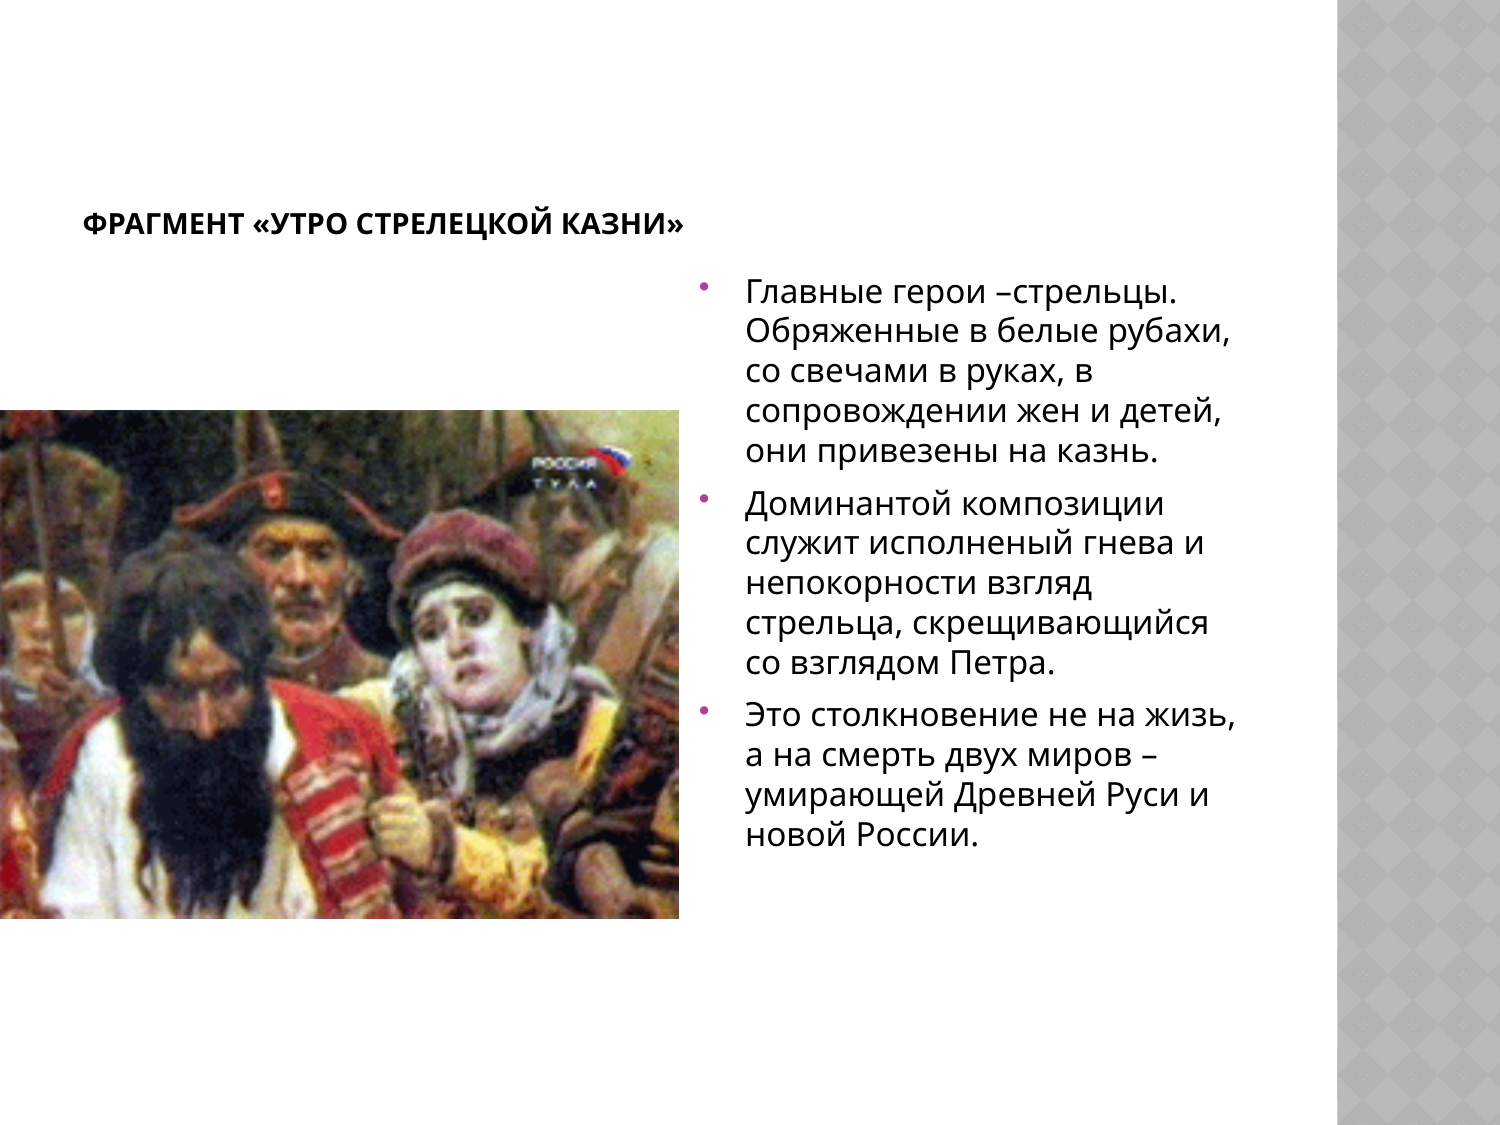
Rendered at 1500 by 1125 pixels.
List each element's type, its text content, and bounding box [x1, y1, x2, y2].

list Главные герои –стрельцы. Обряженные в белые рубахи, со свечами в руках, в сопровождении жен и детей, они привезены на казнь. Доминантой композиции служит исполненый гнева и непокорности взгляд стрельца, скрещивающийся со взглядом Петра. Это столкновение не на жизь, а на смерть двух миров – умирающей Древней Руси и новой России. [685, 262, 1263, 1005]
title Фрагмент «утро стрелецкой казни» [75, 52, 1263, 240]
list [0, 409, 679, 920]
